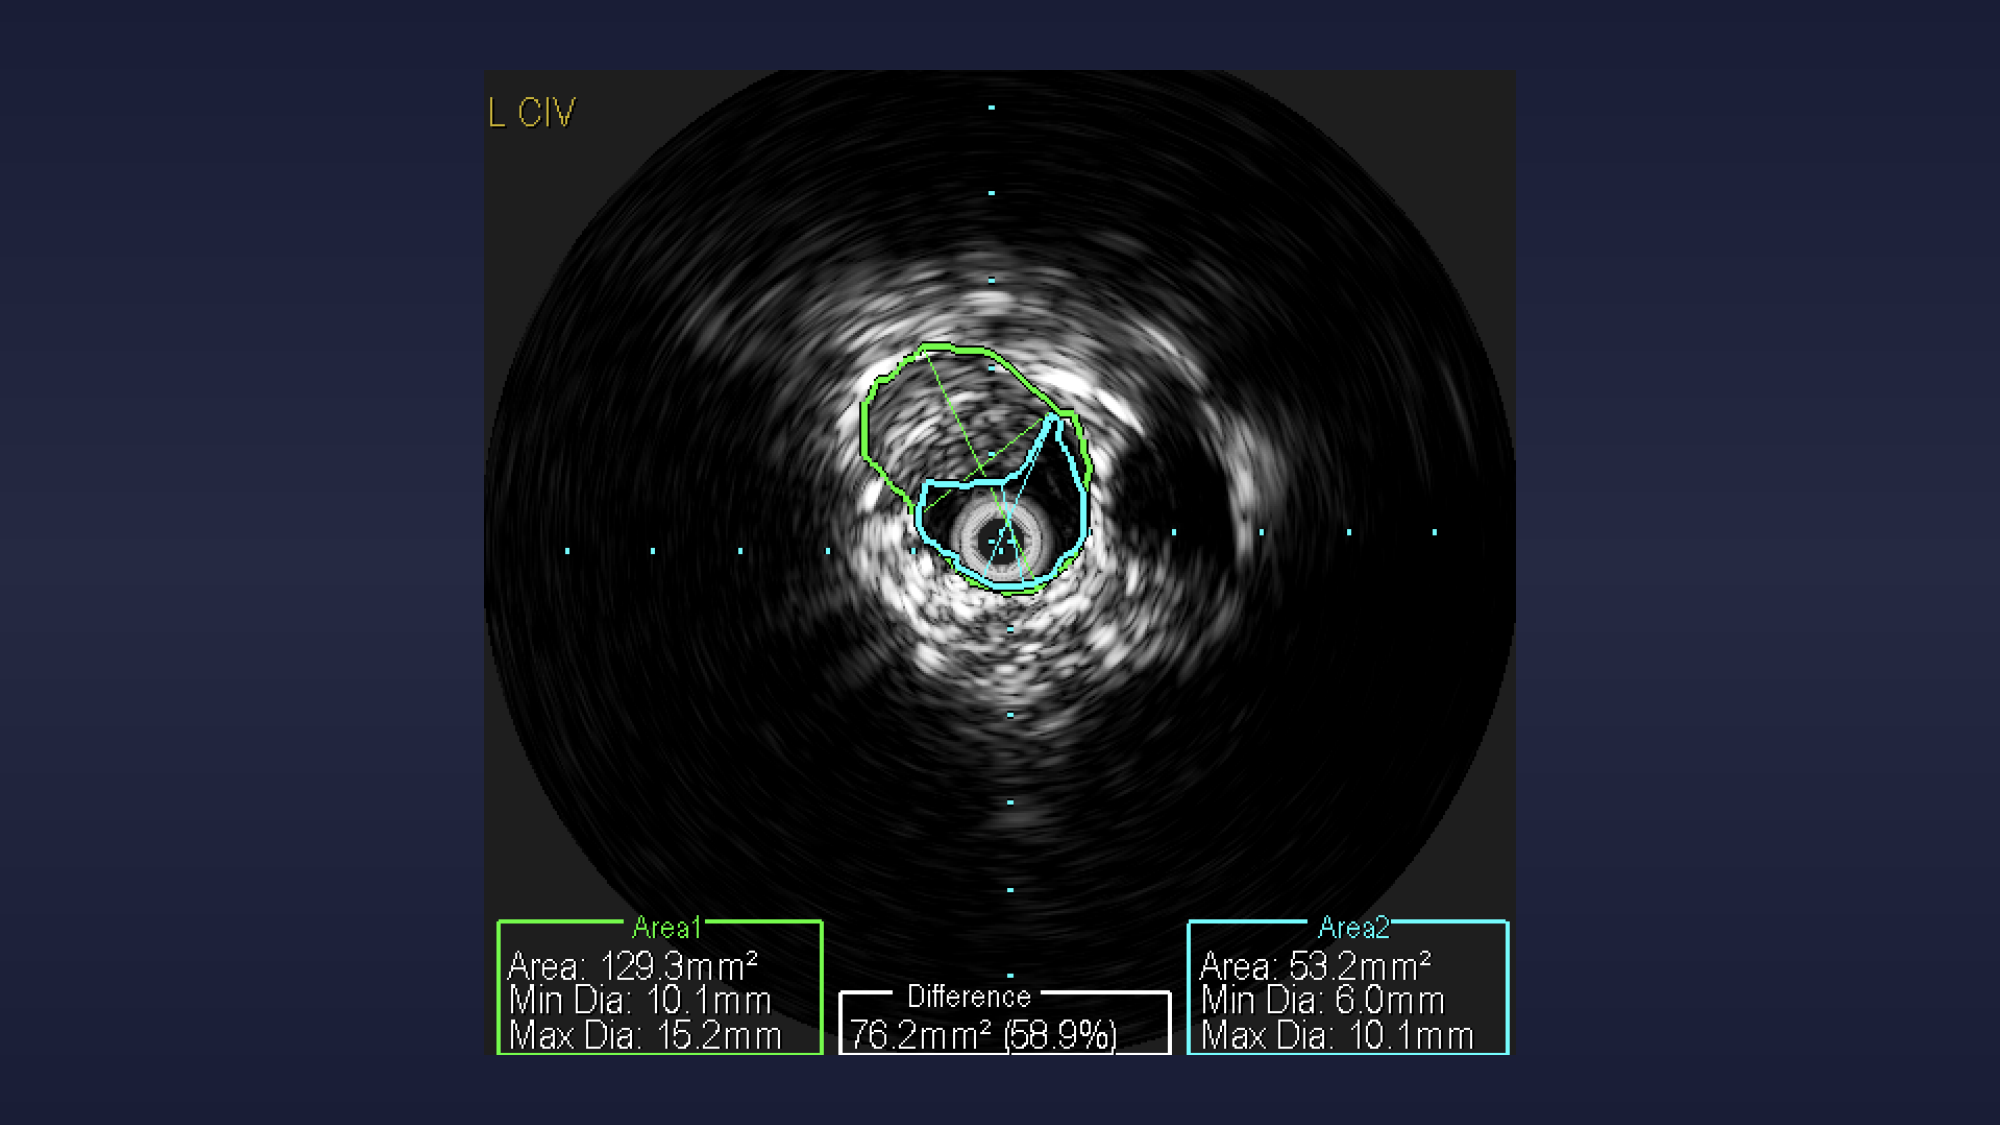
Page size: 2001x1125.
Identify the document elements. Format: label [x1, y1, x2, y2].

picture [484, 70, 1516, 1055]
